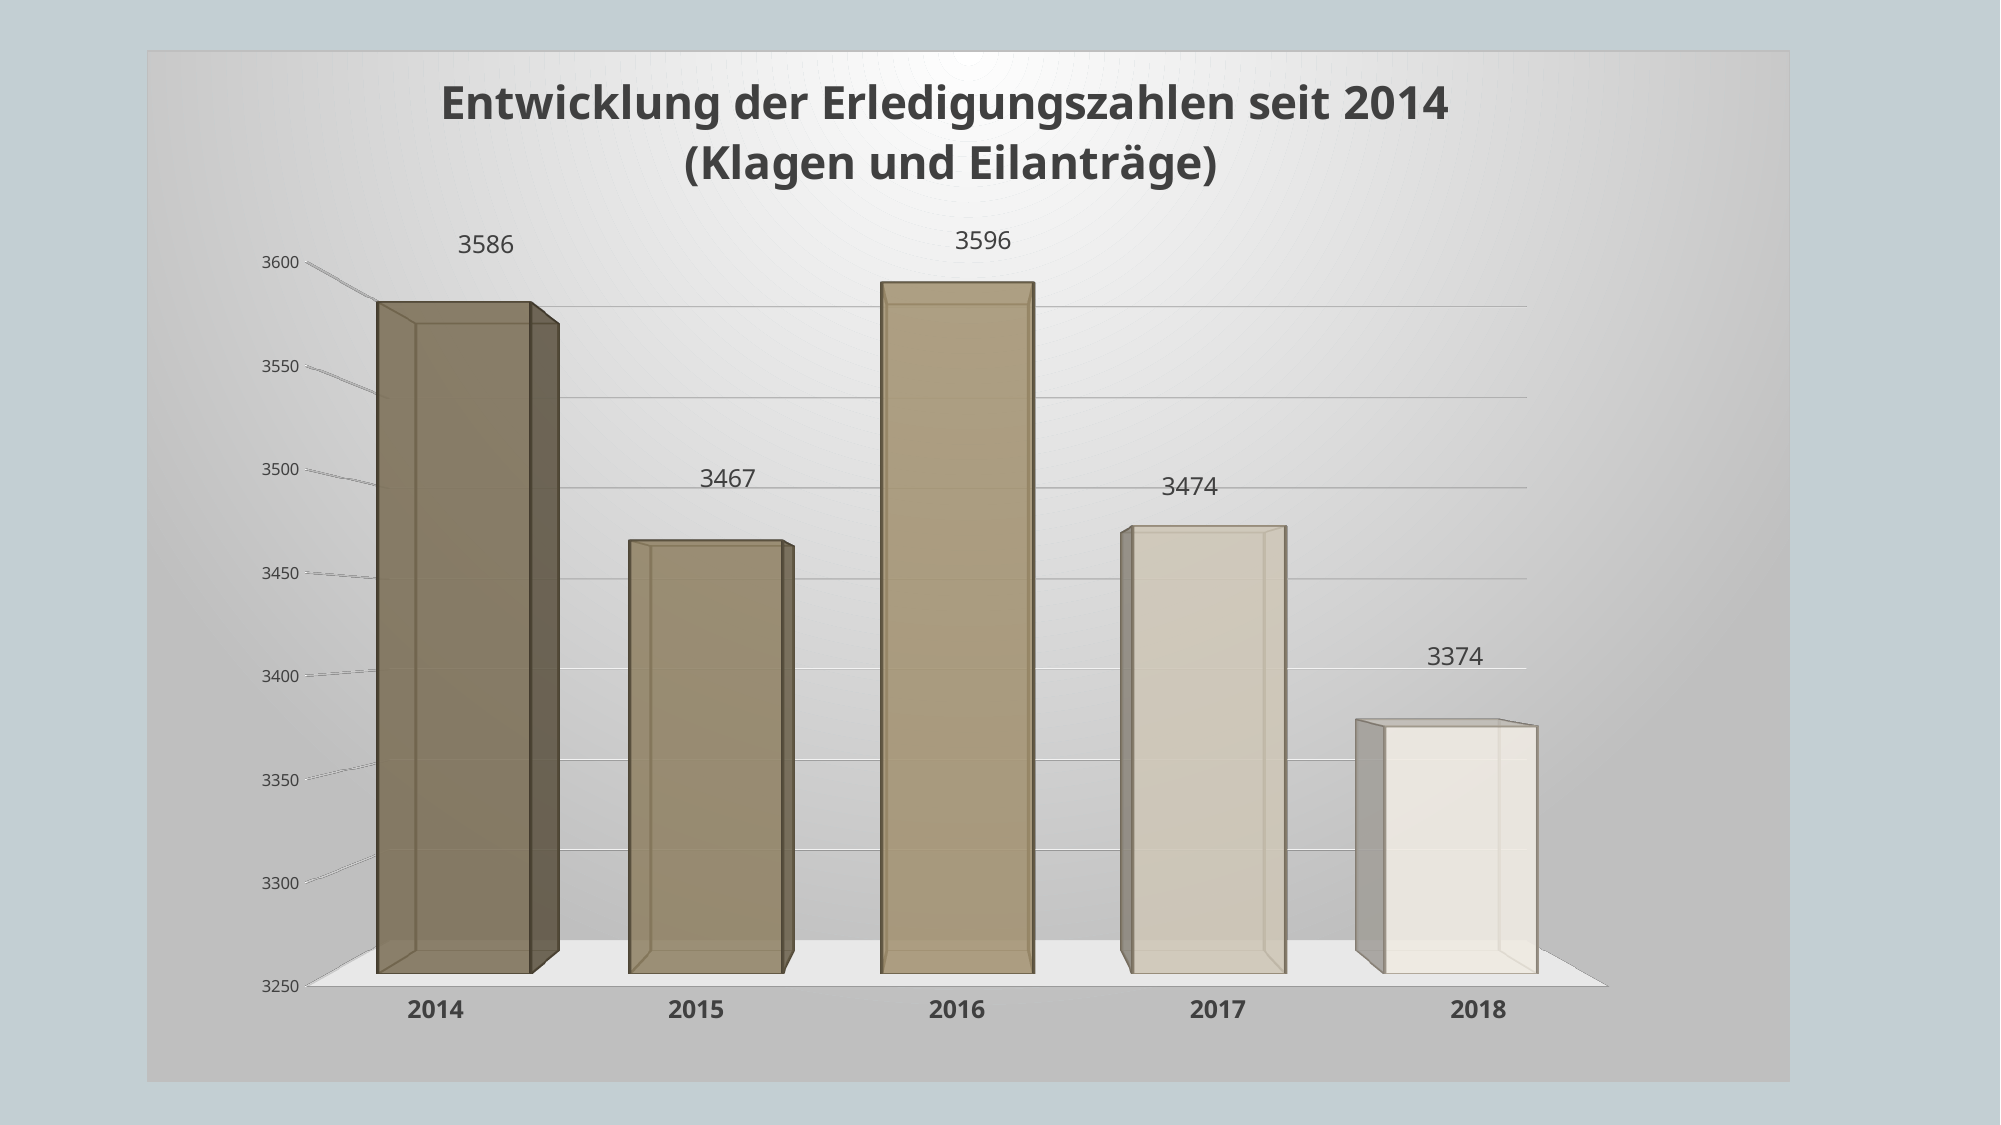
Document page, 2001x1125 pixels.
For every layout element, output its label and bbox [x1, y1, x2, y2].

chart [146, 49, 1791, 1083]
